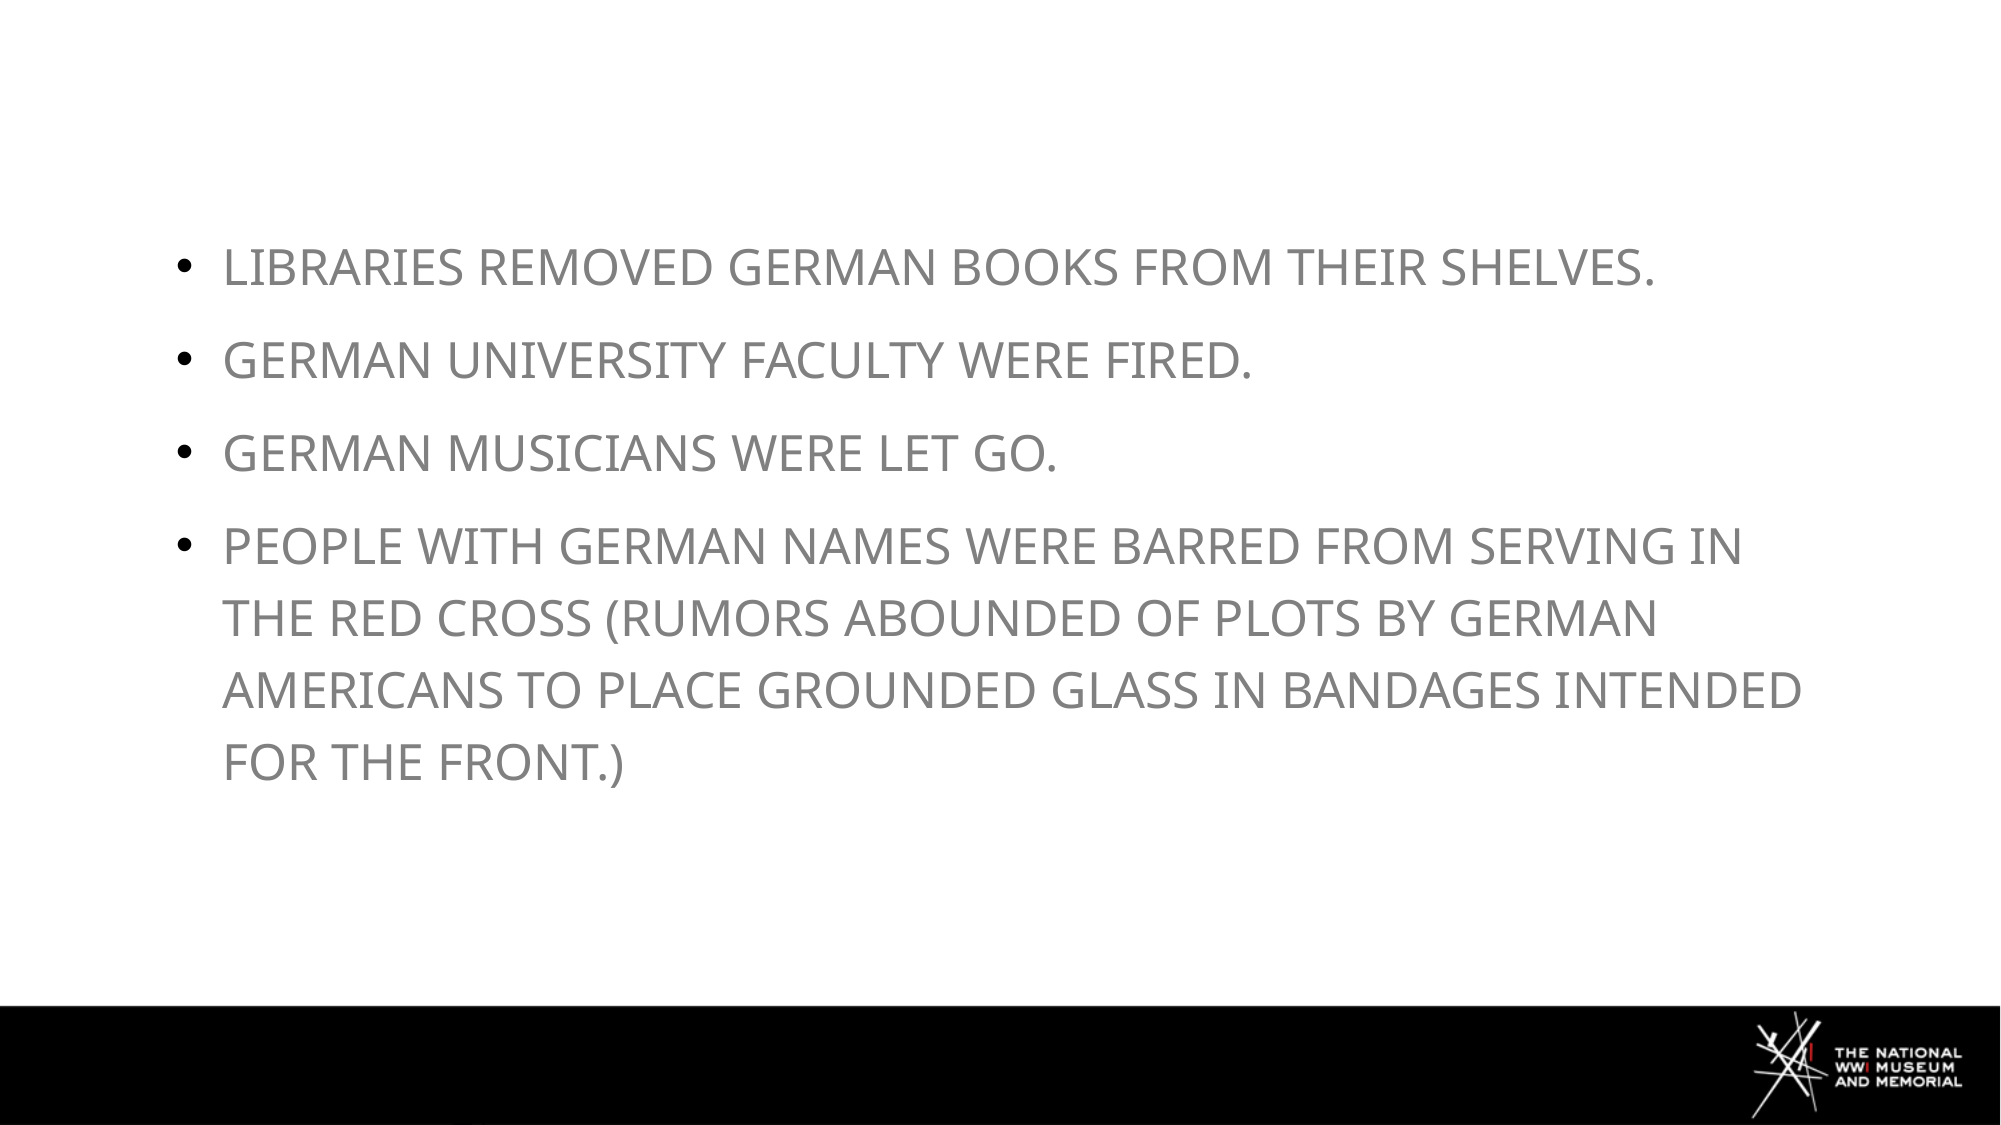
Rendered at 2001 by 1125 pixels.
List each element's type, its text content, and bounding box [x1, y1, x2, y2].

picture [0, 0, 2001, 1125]
list Libraries removed German books from their shelves. German university faculty were fired. German musicians were let go. People with German names were barred from serving in the Red Cross (rumors abounded of plots by German Americans to place grounded glass in bandages intended for the front.) [160, 216, 1827, 975]
